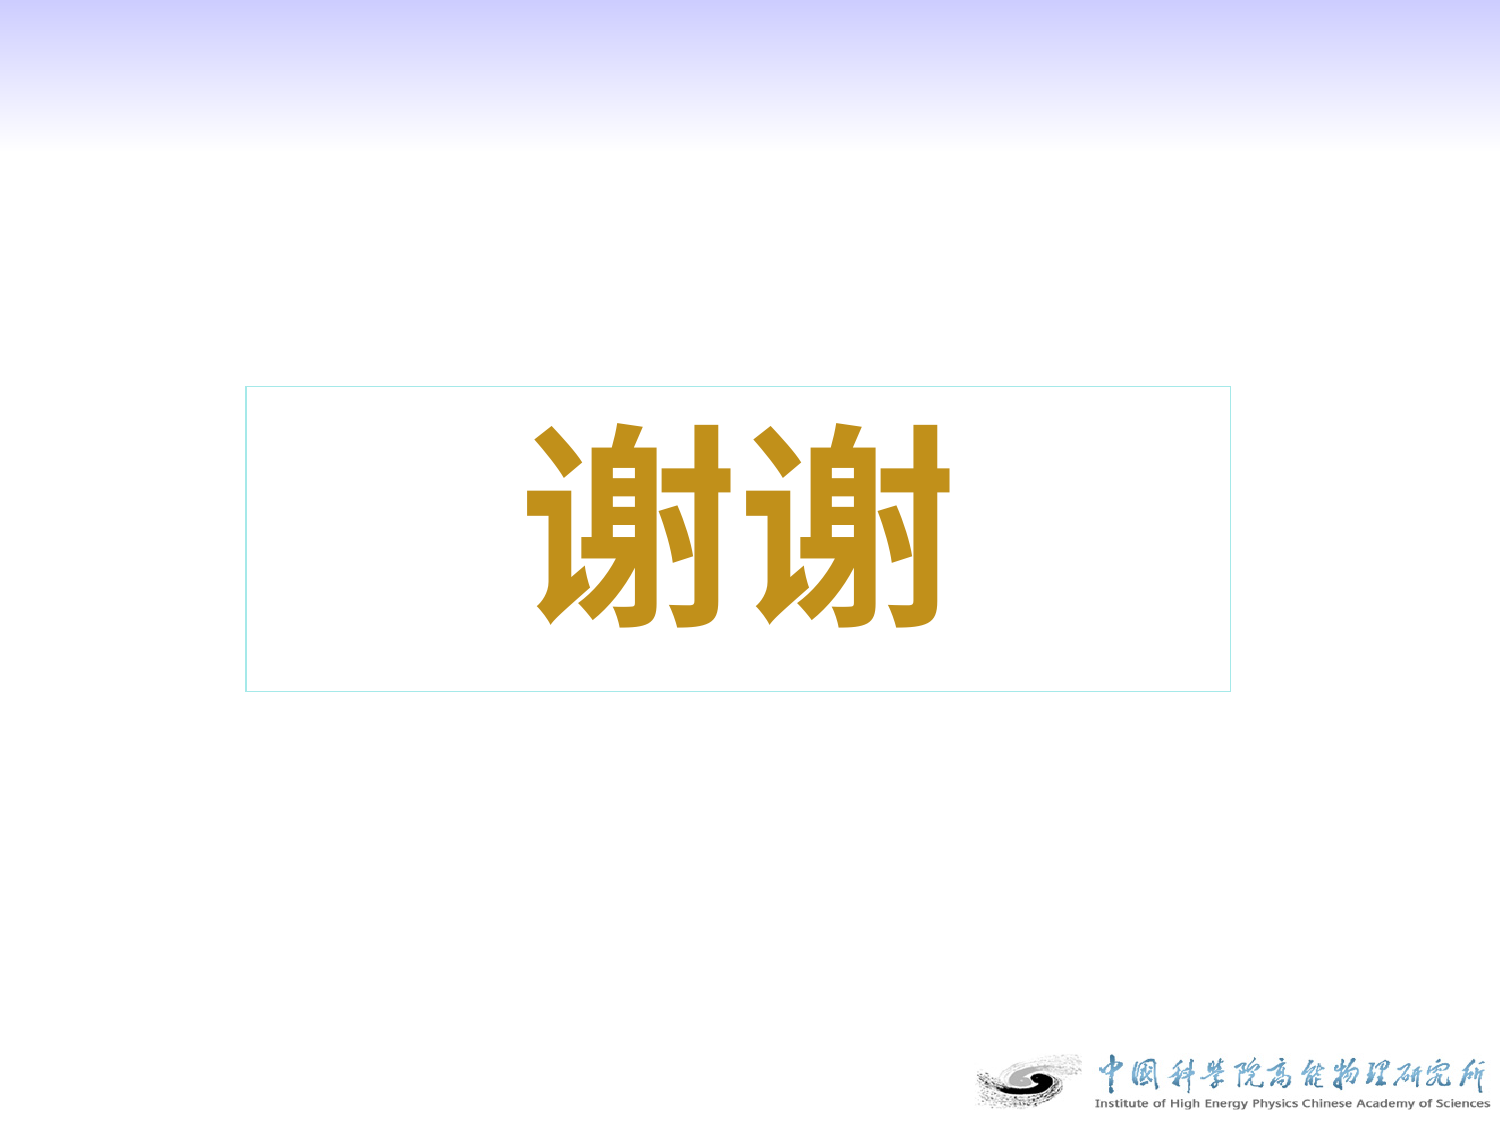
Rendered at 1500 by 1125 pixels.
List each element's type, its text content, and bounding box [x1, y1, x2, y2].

title 谢谢 [245, 386, 1231, 692]
picture [965, 1031, 1498, 1125]
